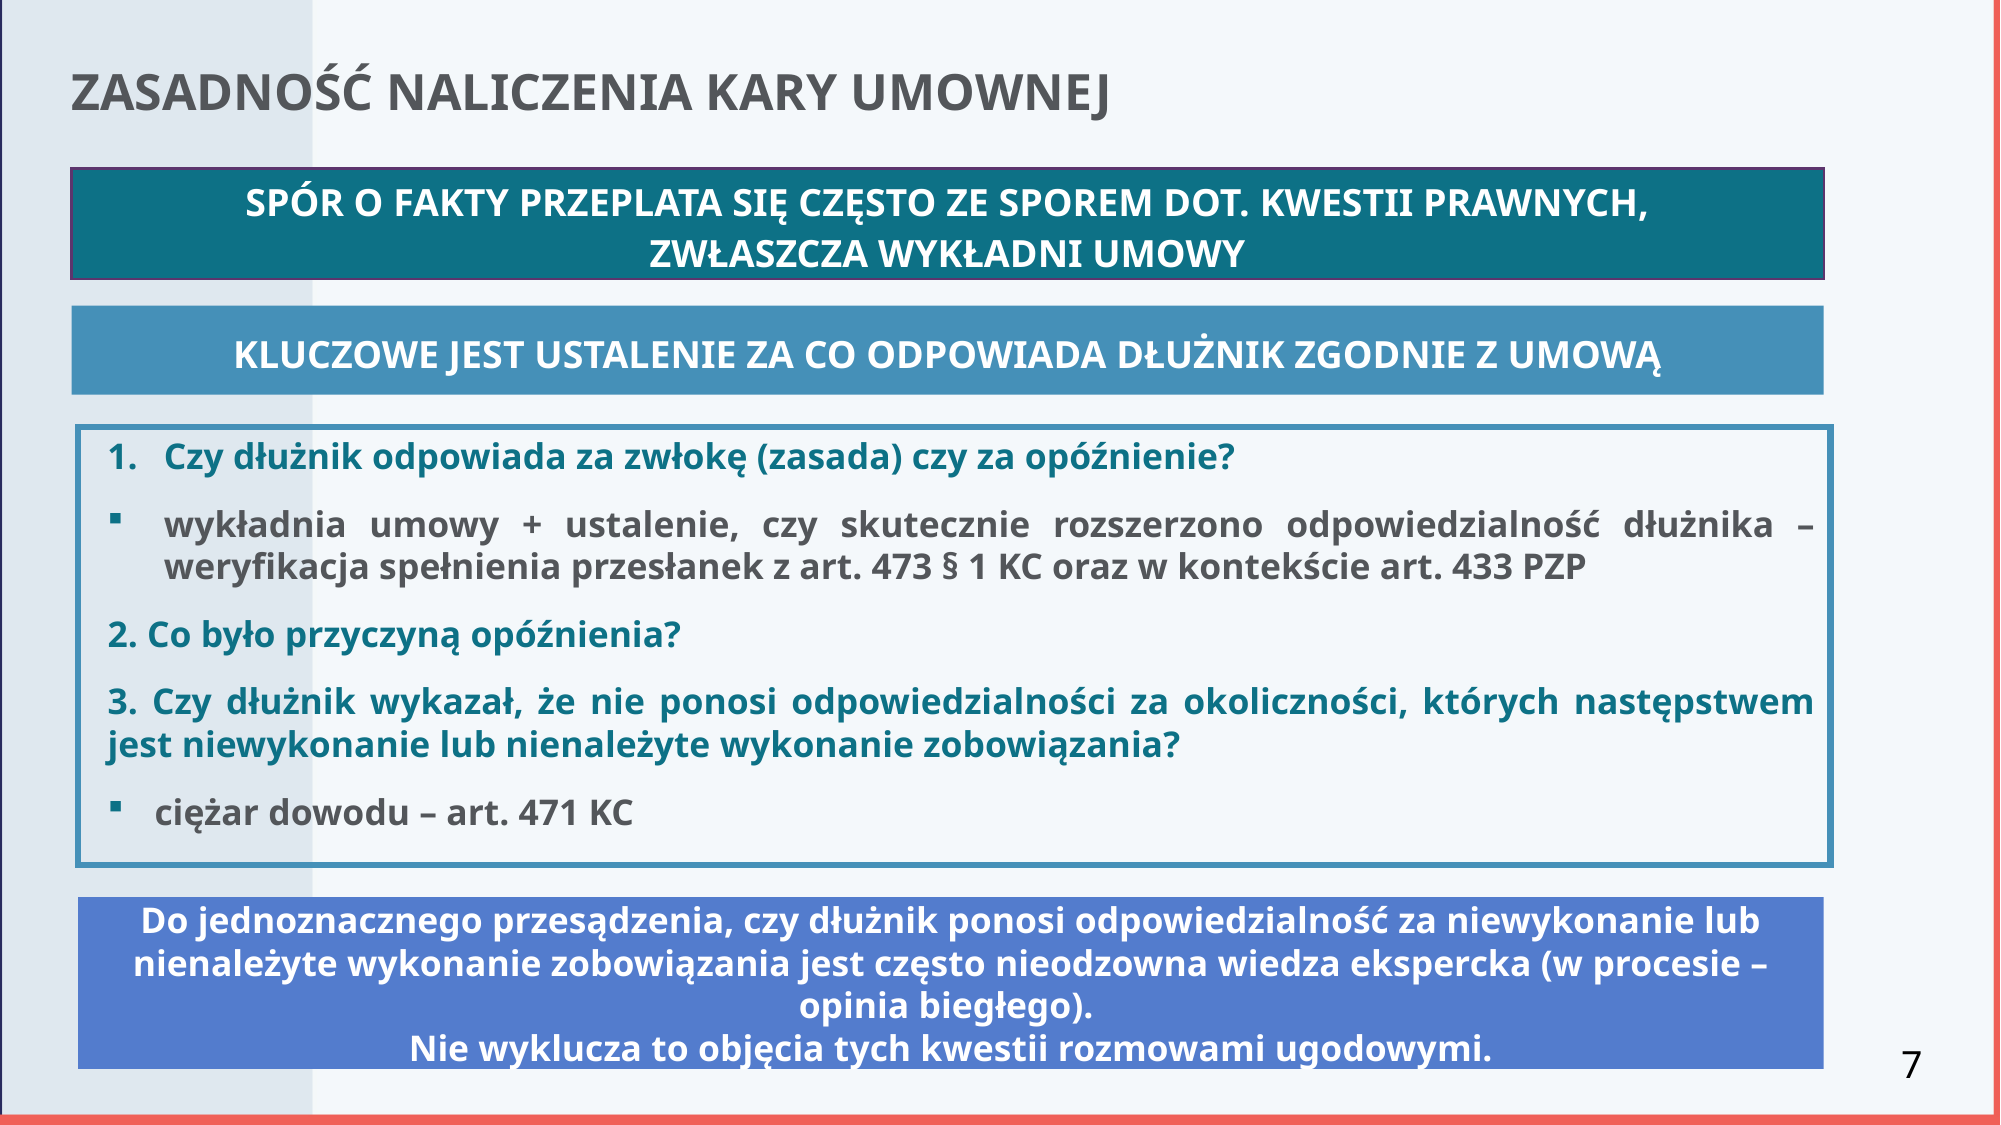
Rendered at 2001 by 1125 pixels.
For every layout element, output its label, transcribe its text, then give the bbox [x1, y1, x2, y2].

text_box 7 [1886, 1033, 1953, 1088]
picture [0, 0, 2000, 1125]
text_box SPÓR O FAKTY PRZEPLATA SIĘ CZĘSTO ZE SPOREM DOT. KWESTII PRAWNYCH, ZWŁASZCZA WYKŁADNI UMOWY [70, 167, 1825, 280]
text_box KLUCZOWE JEST USTALENIE ZA CO ODPOWIADA DŁUŻNIK ZGODNIE Z UMOWĄ [70, 305, 1825, 396]
text_box ZASADNOŚĆ NALICZENIA KARY UMOWNEJ [71, 60, 1660, 121]
text_box Czy dłużnik odpowiada za zwłokę (zasada) czy za opóźnienie? wykładnia umowy + ustalenie, czy skutecznie rozszerzono odpowiedzialność dłużnika – weryfikacja spełnienia przesłanek z art. 473 § 1 KC oraz w kontekście art. 433 PZP 2. Co było przyczyną opóźnienia? 3. Czy dłużnik wykazał, że nie ponosi odpowiedzialności za okoliczności, których następstwem jest niewykonanie lub nienależyte wykonanie zobowiązania? ciężar dowodu – art. 471 KC [77, 426, 1832, 866]
text_box Do jednoznacznego przesądzenia, czy dłużnik ponosi odpowiedzialność za niewykonanie lub nienależyte wykonanie zobowiązania jest często nieodzowna wiedza ekspercka (w procesie – opinia biegłego). Nie wyklucza to objęcia tych kwestii rozmowami ugodowymi. [77, 896, 1825, 1070]
